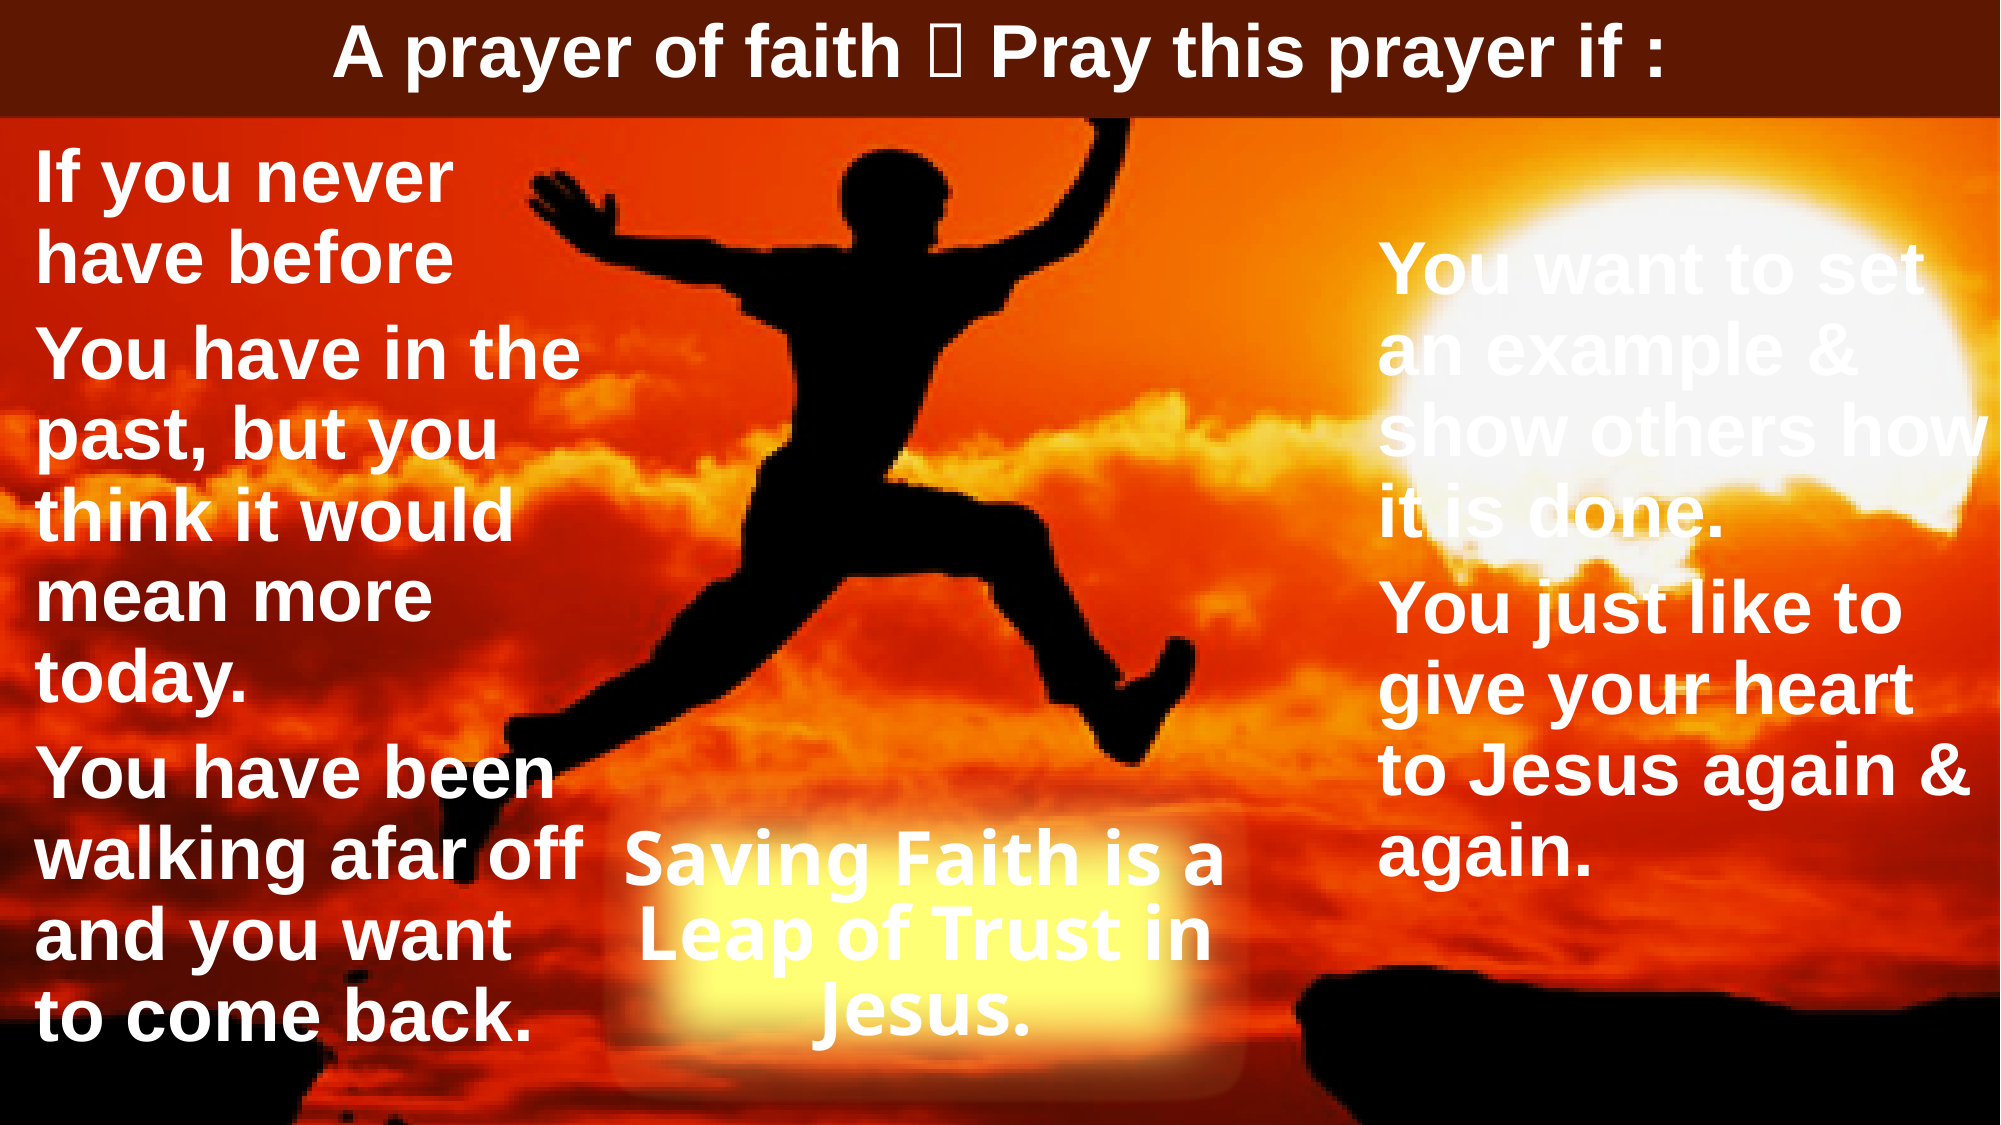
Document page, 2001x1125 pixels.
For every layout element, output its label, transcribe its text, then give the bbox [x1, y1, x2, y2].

title A prayer of faith  Pray this prayer if : [0, 0, 2000, 115]
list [0, 115, 2000, 1125]
